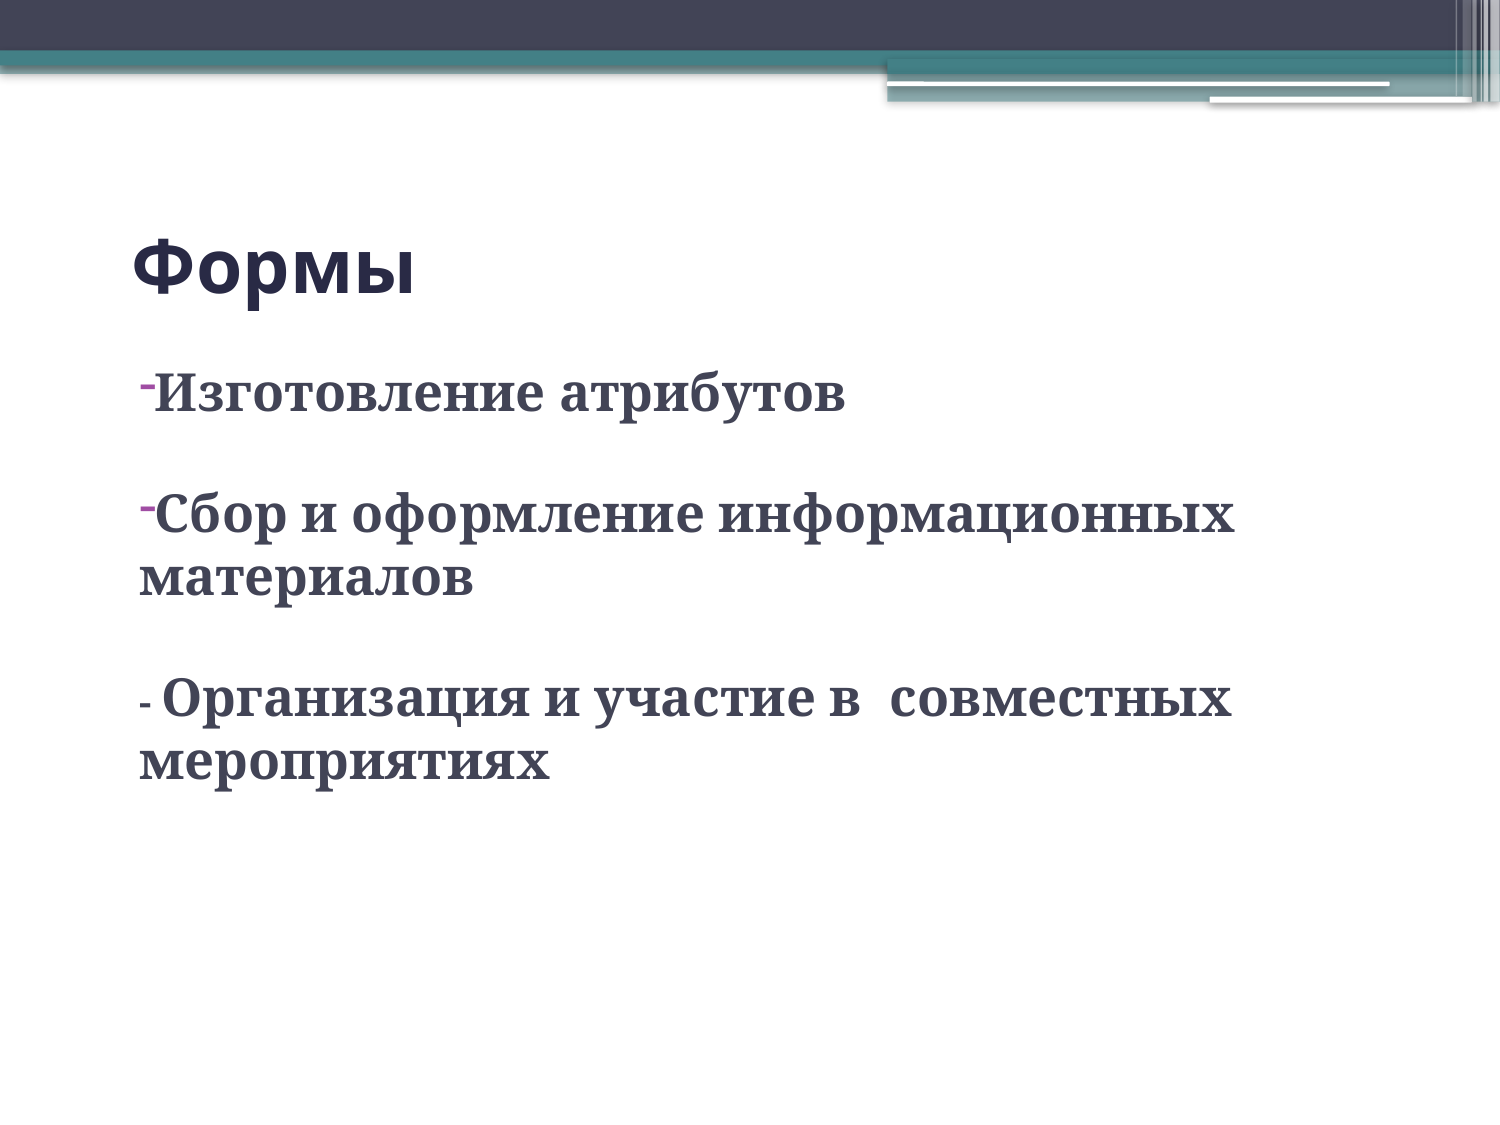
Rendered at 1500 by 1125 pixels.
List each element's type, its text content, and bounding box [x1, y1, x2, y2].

title Формы [117, 175, 1394, 317]
list Изготовление атрибутов Сбор и оформление информационных материалов - Организация и участие в совместных мероприятиях [117, 351, 1394, 800]
